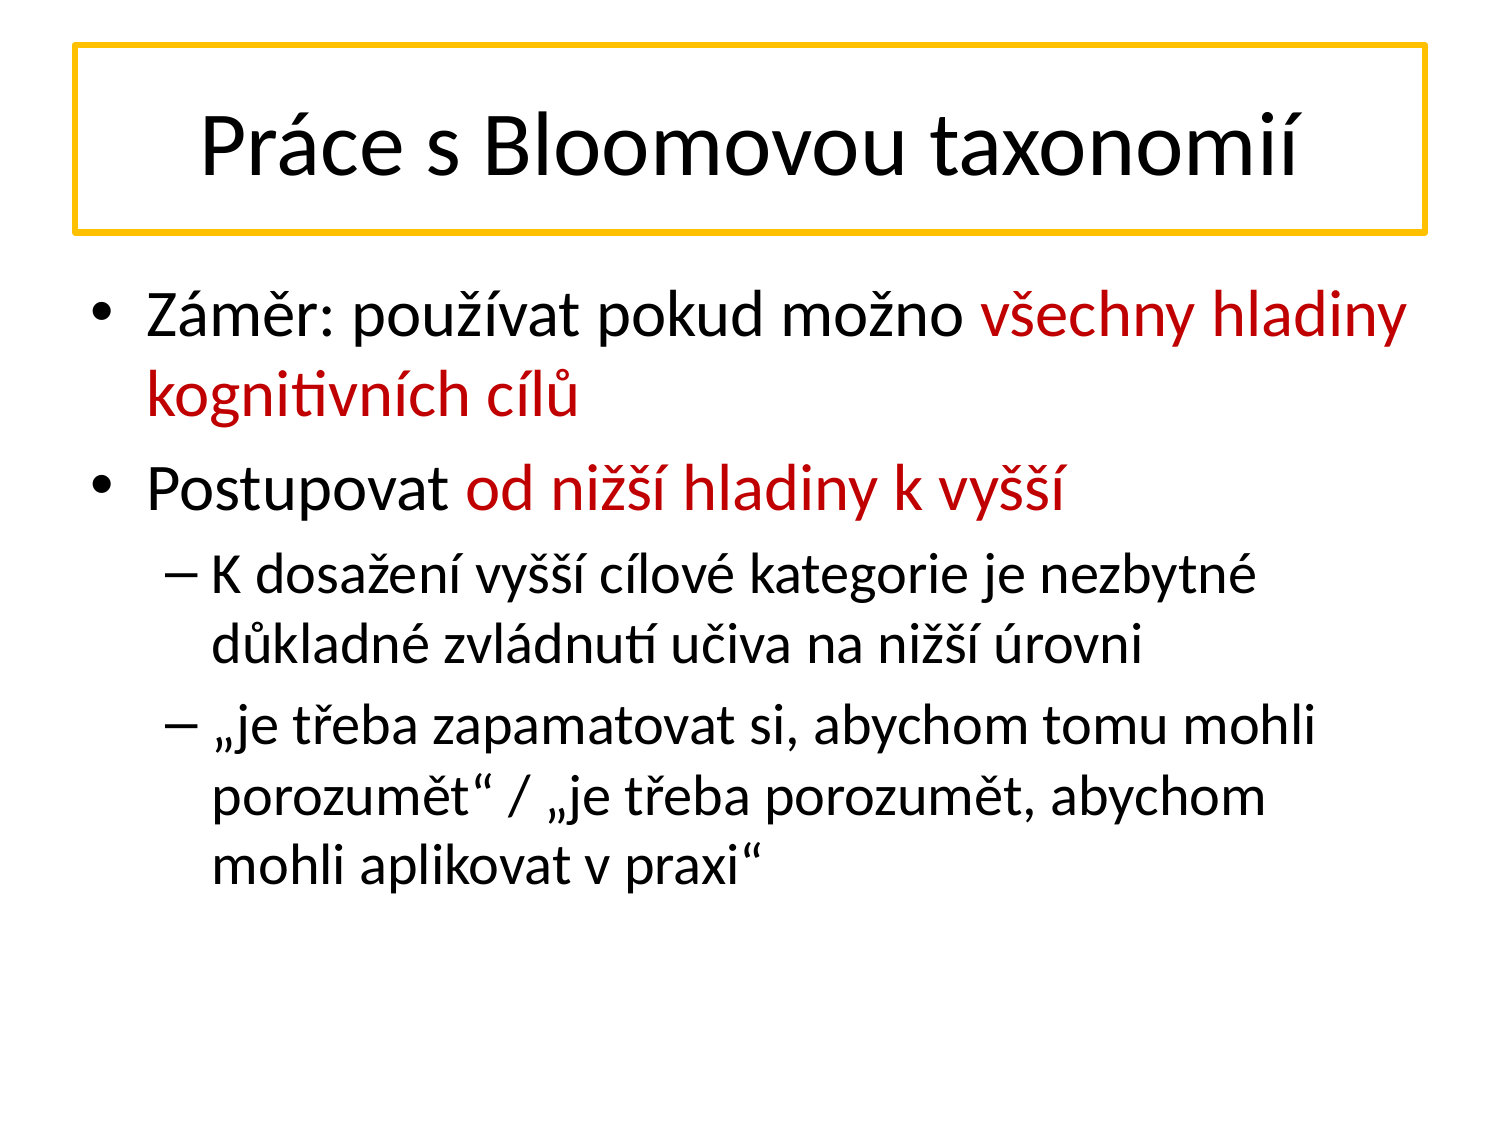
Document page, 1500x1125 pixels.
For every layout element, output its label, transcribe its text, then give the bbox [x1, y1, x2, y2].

list Záměr: používat pokud možno všechny hladiny kognitivních cílů Postupovat od nižší hladiny k vyšší K dosažení vyšší cílové kategorie je nezbytné důkladné zvládnutí učiva na nižší úrovni „je třeba zapamatovat si, abychom tomu mohli porozumět“ / „je třeba porozumět, abychom mohli aplikovat v praxi“ [75, 262, 1425, 1005]
title Práce s Bloomovou taxonomií [75, 45, 1425, 233]
